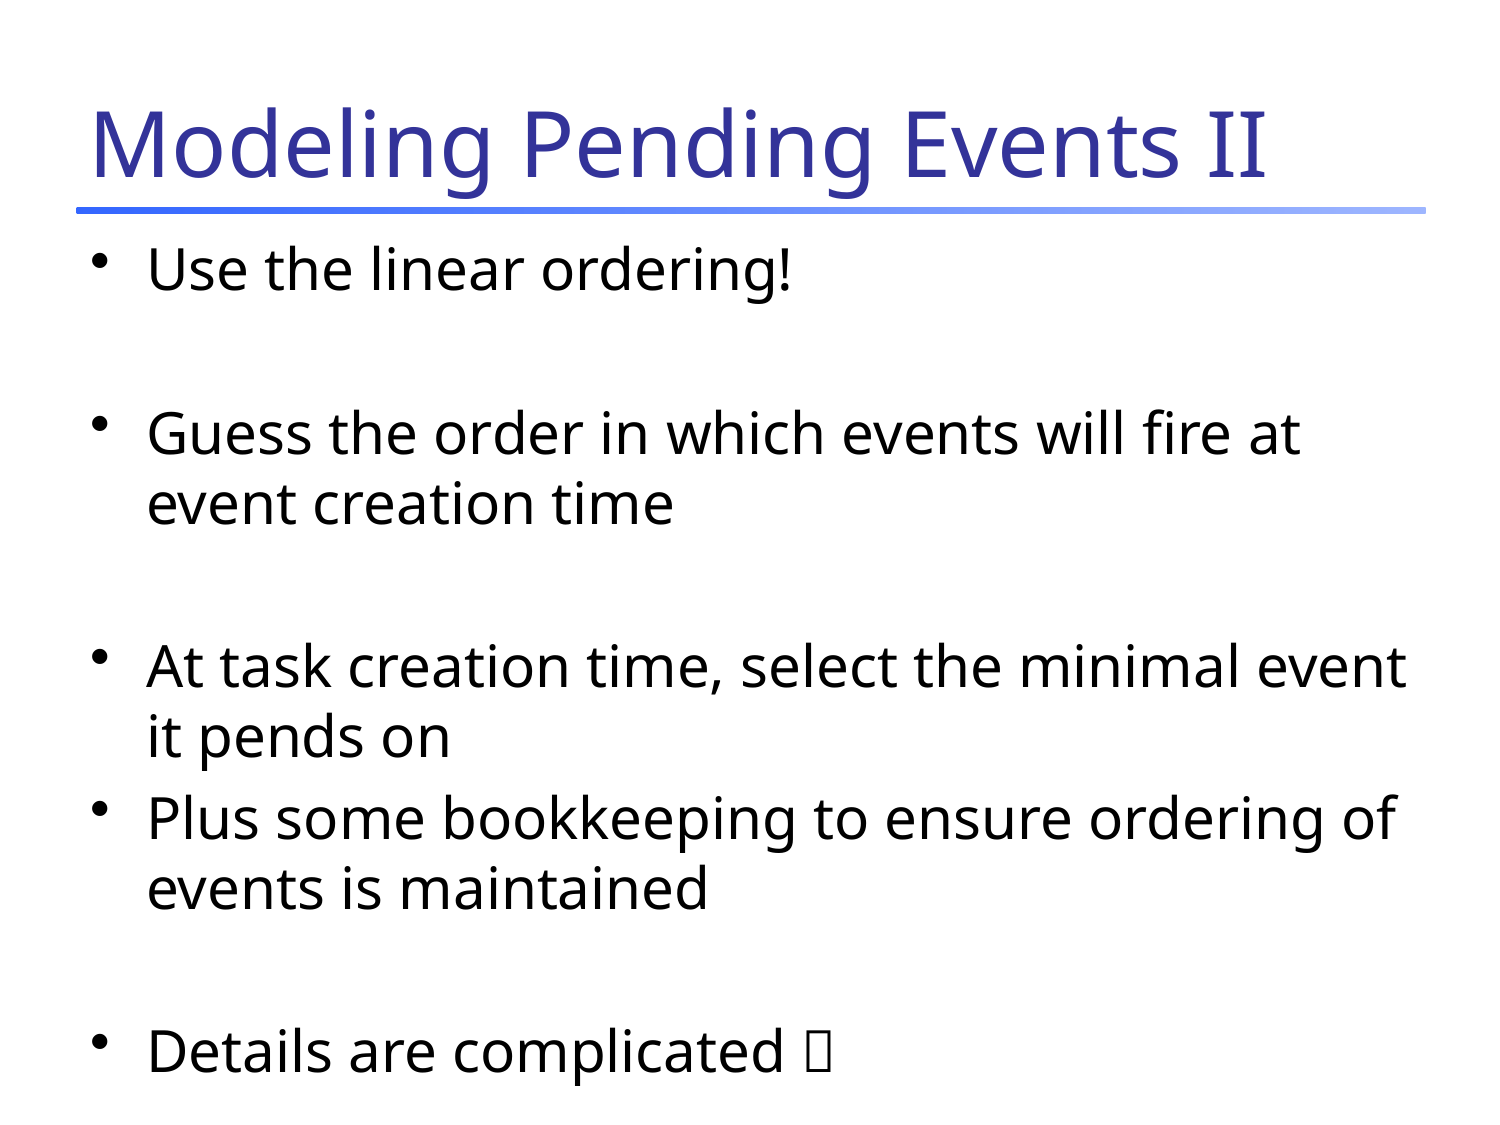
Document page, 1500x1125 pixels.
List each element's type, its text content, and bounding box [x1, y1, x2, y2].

list Use the linear ordering! Guess the order in which events will fire at event creation time At task creation time, select the minimal event it pends on Plus some bookkeeping to ensure ordering of events is maintained Details are complicated  [74, 224, 1426, 968]
title Modeling Pending Events II [73, 46, 1424, 235]
